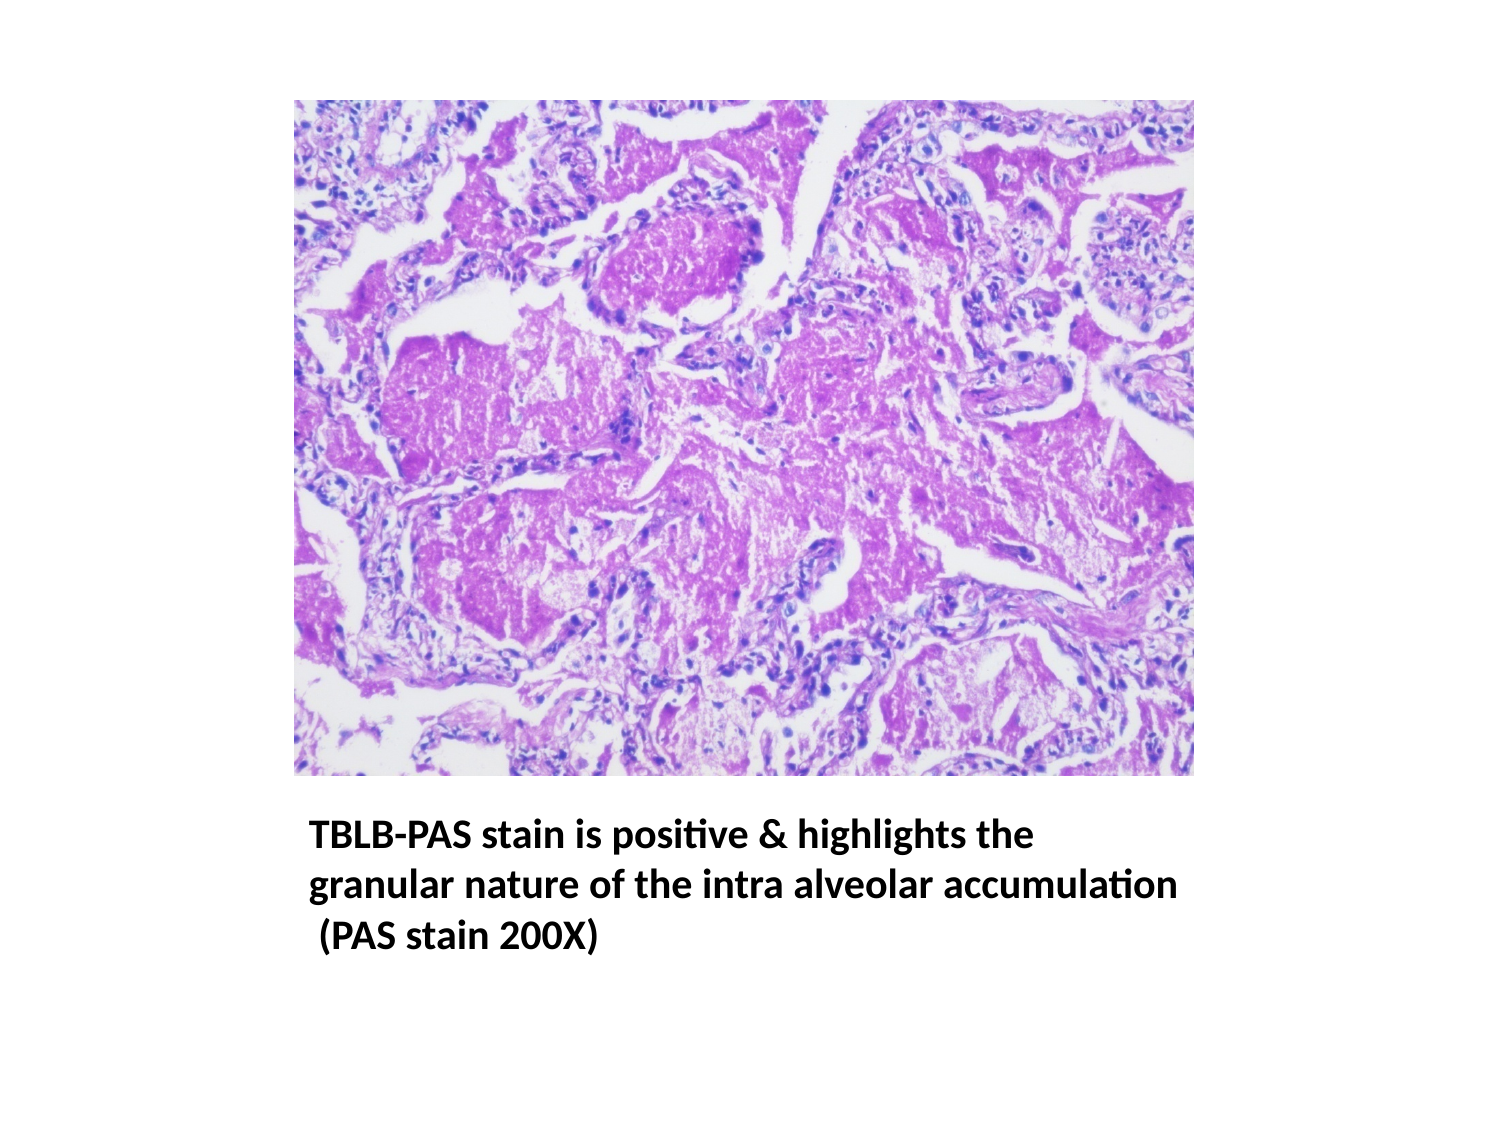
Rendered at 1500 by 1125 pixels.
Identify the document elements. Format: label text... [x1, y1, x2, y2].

picture [293, 100, 1195, 776]
title TBLB-PAS stain is positive & highlights the granular nature of the intra alveolar accumulation (PAS stain 200X) [294, 787, 1194, 1012]
